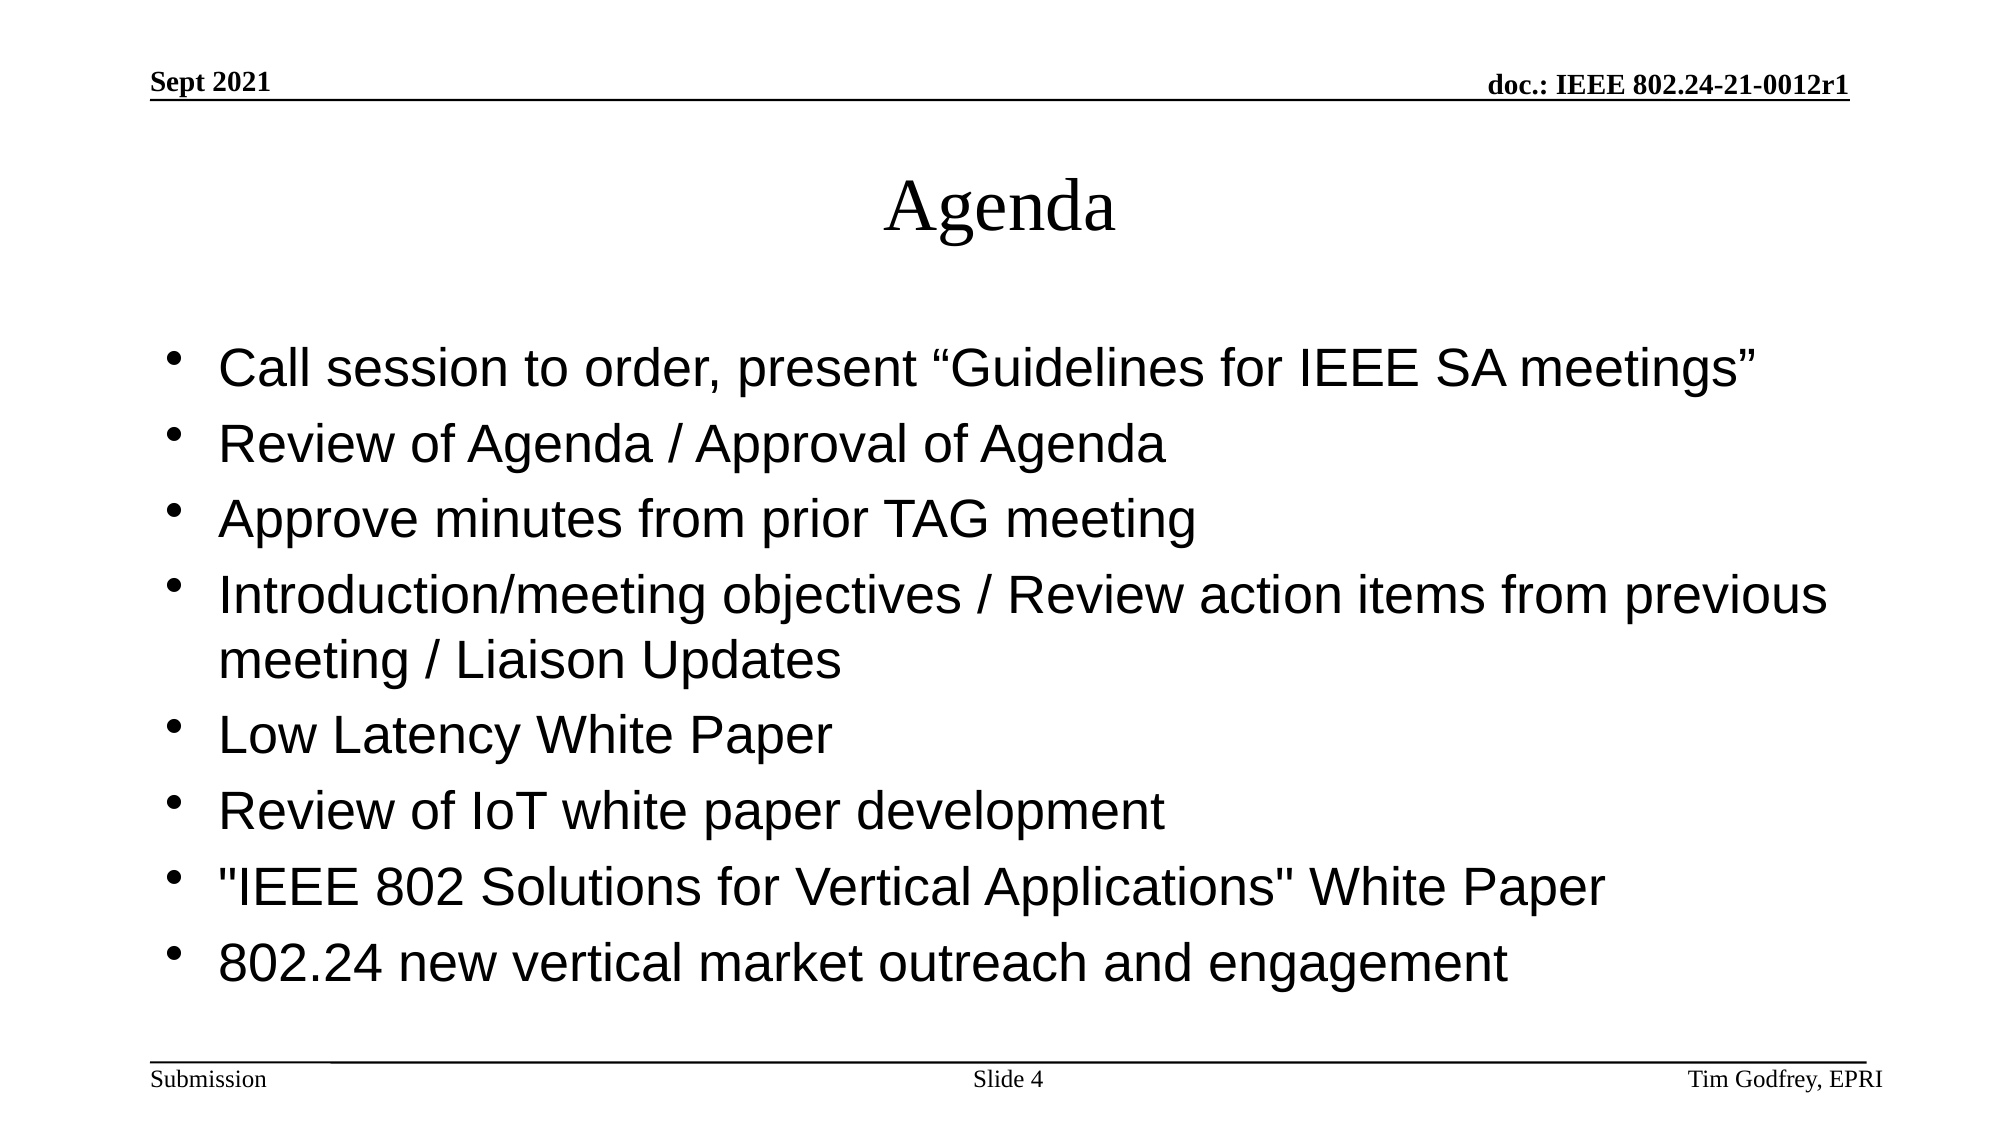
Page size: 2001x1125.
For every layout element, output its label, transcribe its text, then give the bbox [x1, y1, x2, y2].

list Call session to order, present “Guidelines for IEEE SA meetings” Review of Agenda / Approval of Agenda Approve minutes from prior TAG meeting Introduction/meeting objectives / Review action items from previous meeting / Liaison Updates Low Latency White Paper Review of IoT white paper development "IEEE 802 Solutions for Vertical Applications" White Paper 802.24 new vertical market outreach and engagement [150, 324, 1850, 1000]
title Agenda [150, 112, 1850, 288]
slide_number Slide 4 [937, 1062, 1079, 1108]
footer Tim Godfrey, EPRI [1200, 1062, 1884, 1108]
